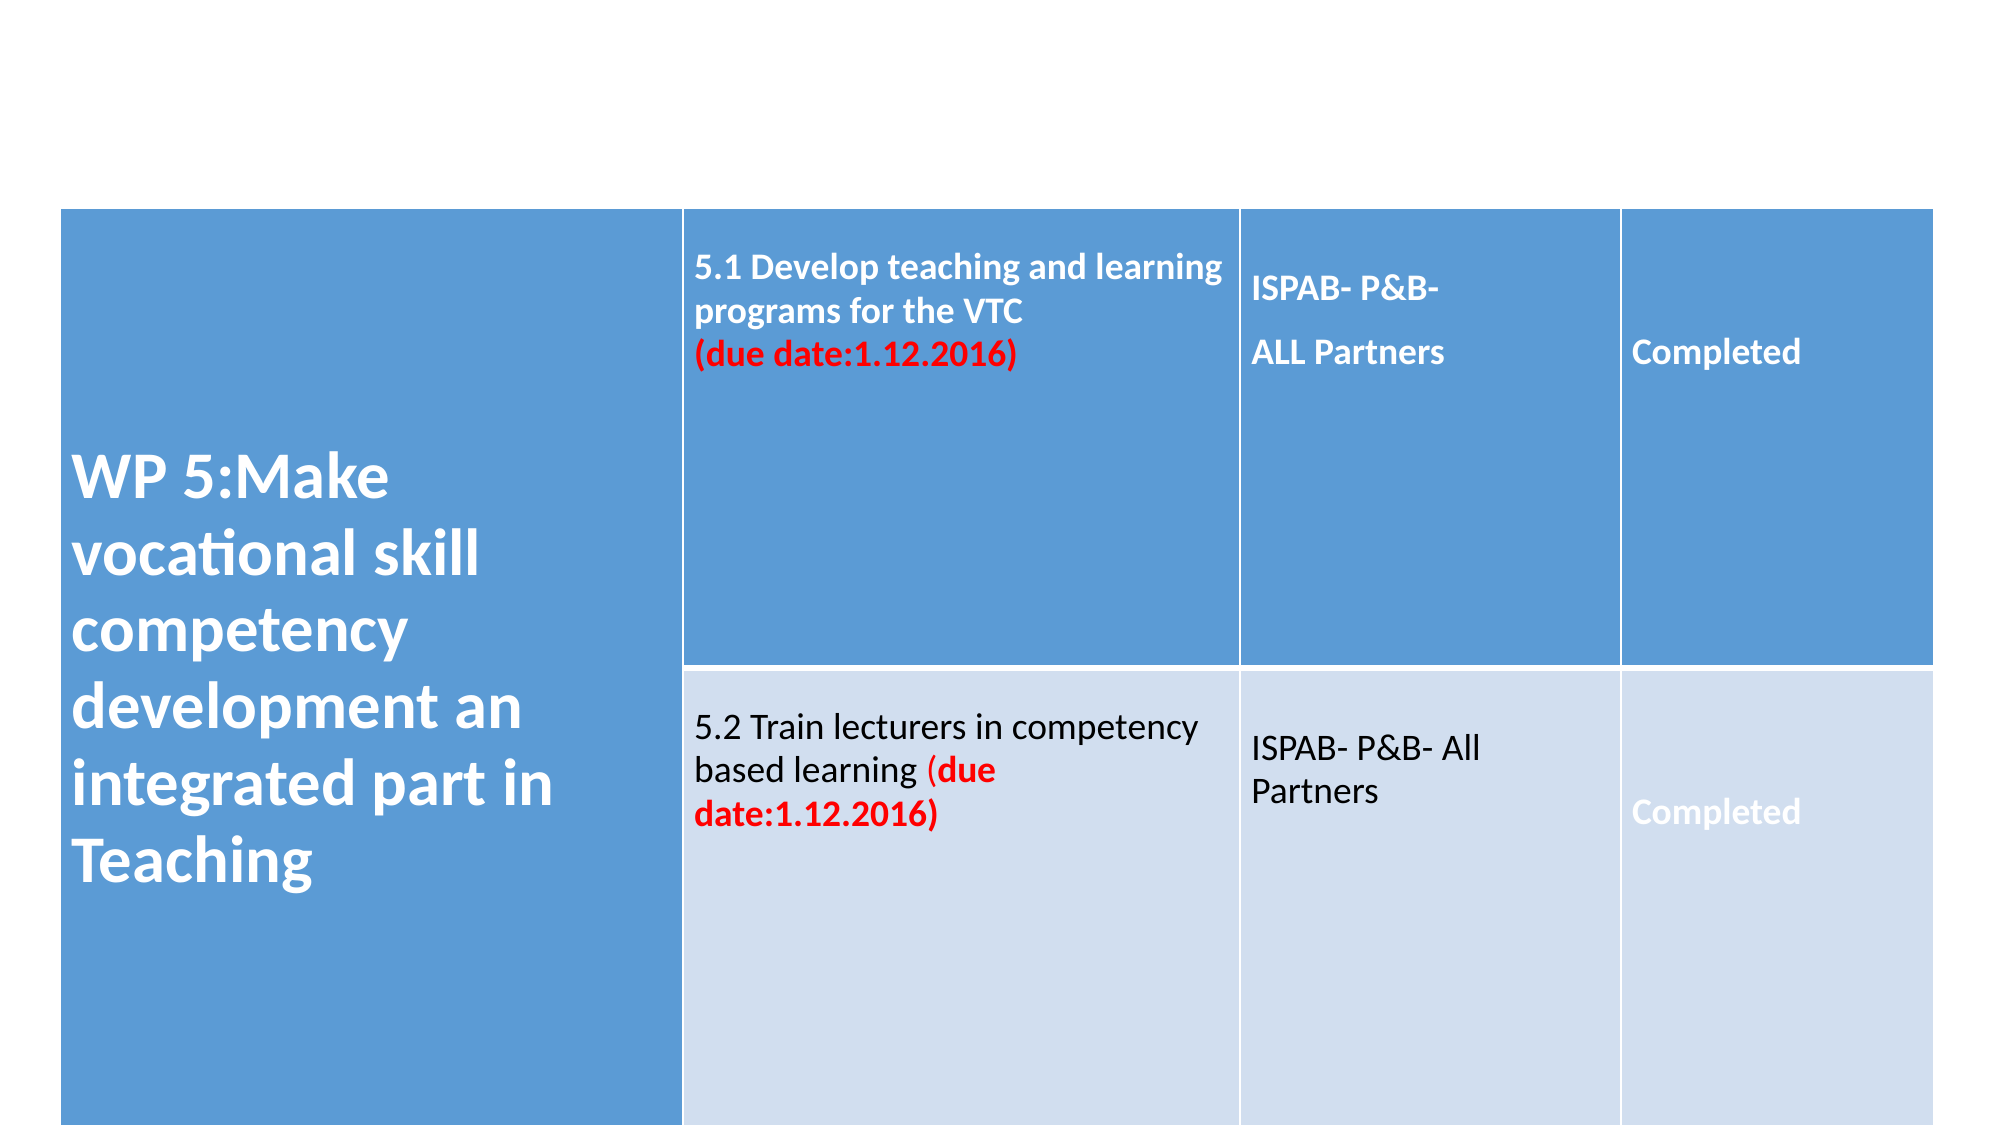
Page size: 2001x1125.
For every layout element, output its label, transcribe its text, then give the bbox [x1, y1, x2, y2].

table_cell ISPAB- P&B- All Partners [1241, 671, 1620, 1125]
table_cell 5.2 Train lecturers in competency based learning (due date:1.12.2016) [684, 671, 1239, 1125]
table_header Completed [1622, 209, 1933, 665]
table_header ISPAB- P&B- ALL Partners [1241, 209, 1620, 665]
table_header 5.1 Develop teaching and learning programs for the VTC (due date:1.12.2016) [684, 209, 1239, 665]
table_cell Completed [1622, 671, 1933, 1125]
table_header WP 5:Make vocational skill competency development an integrated part in Teaching [61, 209, 682, 1125]
